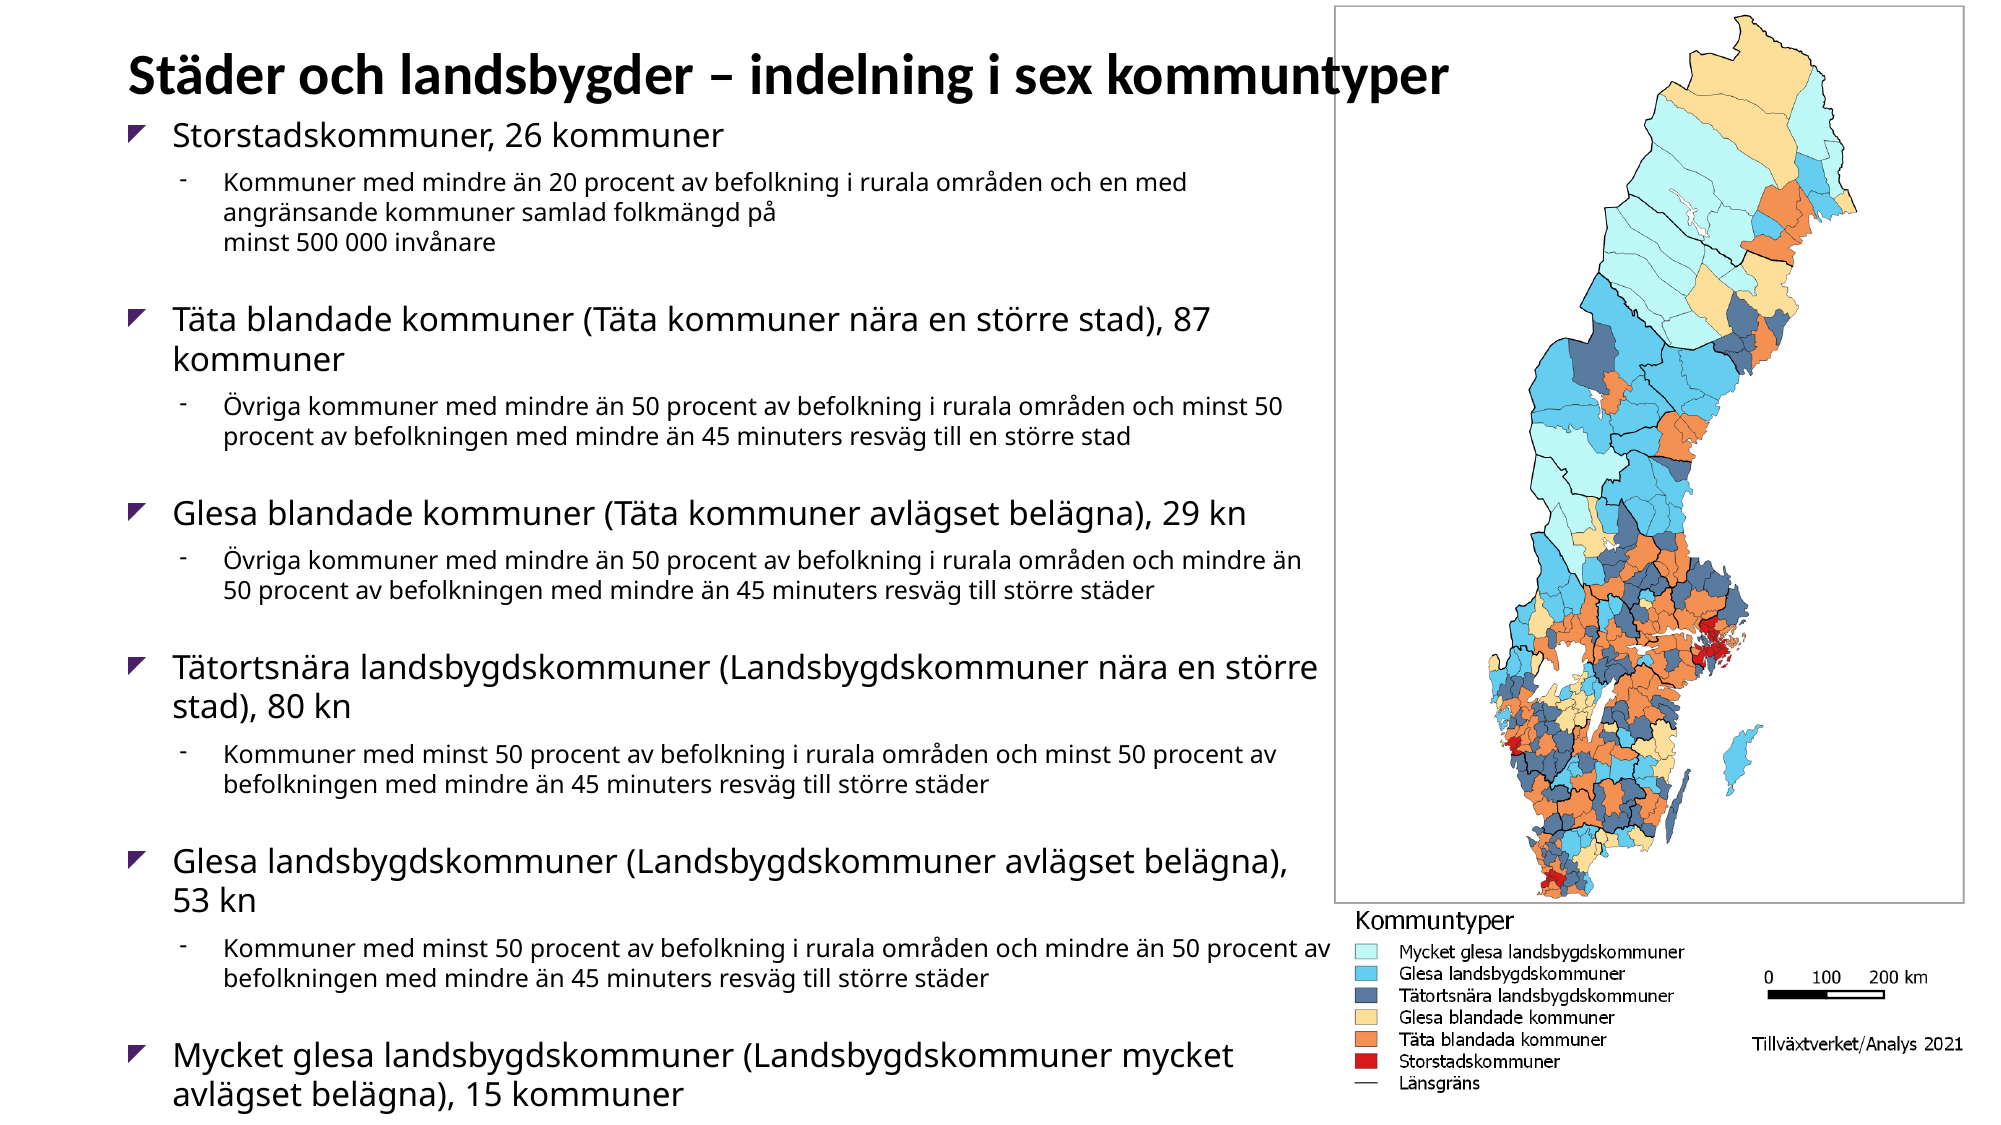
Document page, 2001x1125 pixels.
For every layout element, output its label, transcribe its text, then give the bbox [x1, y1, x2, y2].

list Städer och landsbygder – indelning i sex kommuntyper [128, 36, 1285, 113]
picture [1285, 0, 2000, 1125]
text_box Storstadskommuner, 26 kommuner Kommuner med mindre än 20 procent av befolkning i rurala områden och en med angränsande kommuner samlad folkmängd på minst 500 000 invånare Täta blandade kommuner (Täta kommuner nära en större stad), 87 kommuner Övriga kommuner med mindre än 50 procent av befolkning i rurala områden och minst 50 procent av befolkningen med mindre än 45 minuters resväg till en större stad Glesa blandade kommuner (Täta kommuner avlägset belägna), 29 kn Övriga kommuner med mindre än 50 procent av befolkning i rurala områden och mindre än 50 procent av befolkningen med mindre än 45 minuters resväg till större städer Tätortsnära landsbygdskommuner (Landsbygdskommuner nära en större stad), 80 kn Kommuner med minst 50 procent av befolkning i rurala områden och minst 50 procent av befolkningen med mindre än 45 minuters resväg till större städer Glesa landsbygdskommuner (Landsbygdskommuner avlägset belägna), 53 kn Kommuner med minst 50 procent av befolkning i rurala områden och mindre än 50 procent av befolkningen med mindre än 45 minuters resväg till större städer Mycket glesa landsbygdskommuner (Landsbygdskommuner mycket avlägset belägna), 15 kommuner Kommuner med hela befolkningen i rurala områden och med minst 90minuters genomsnittlig resväg till en agglomeration med minst 50 000 invånare [128, 113, 1285, 1125]
picture [128, 1045, 146, 1063]
picture [128, 309, 146, 327]
picture [128, 657, 146, 675]
picture [128, 503, 146, 521]
picture [128, 125, 146, 143]
picture [128, 851, 146, 869]
